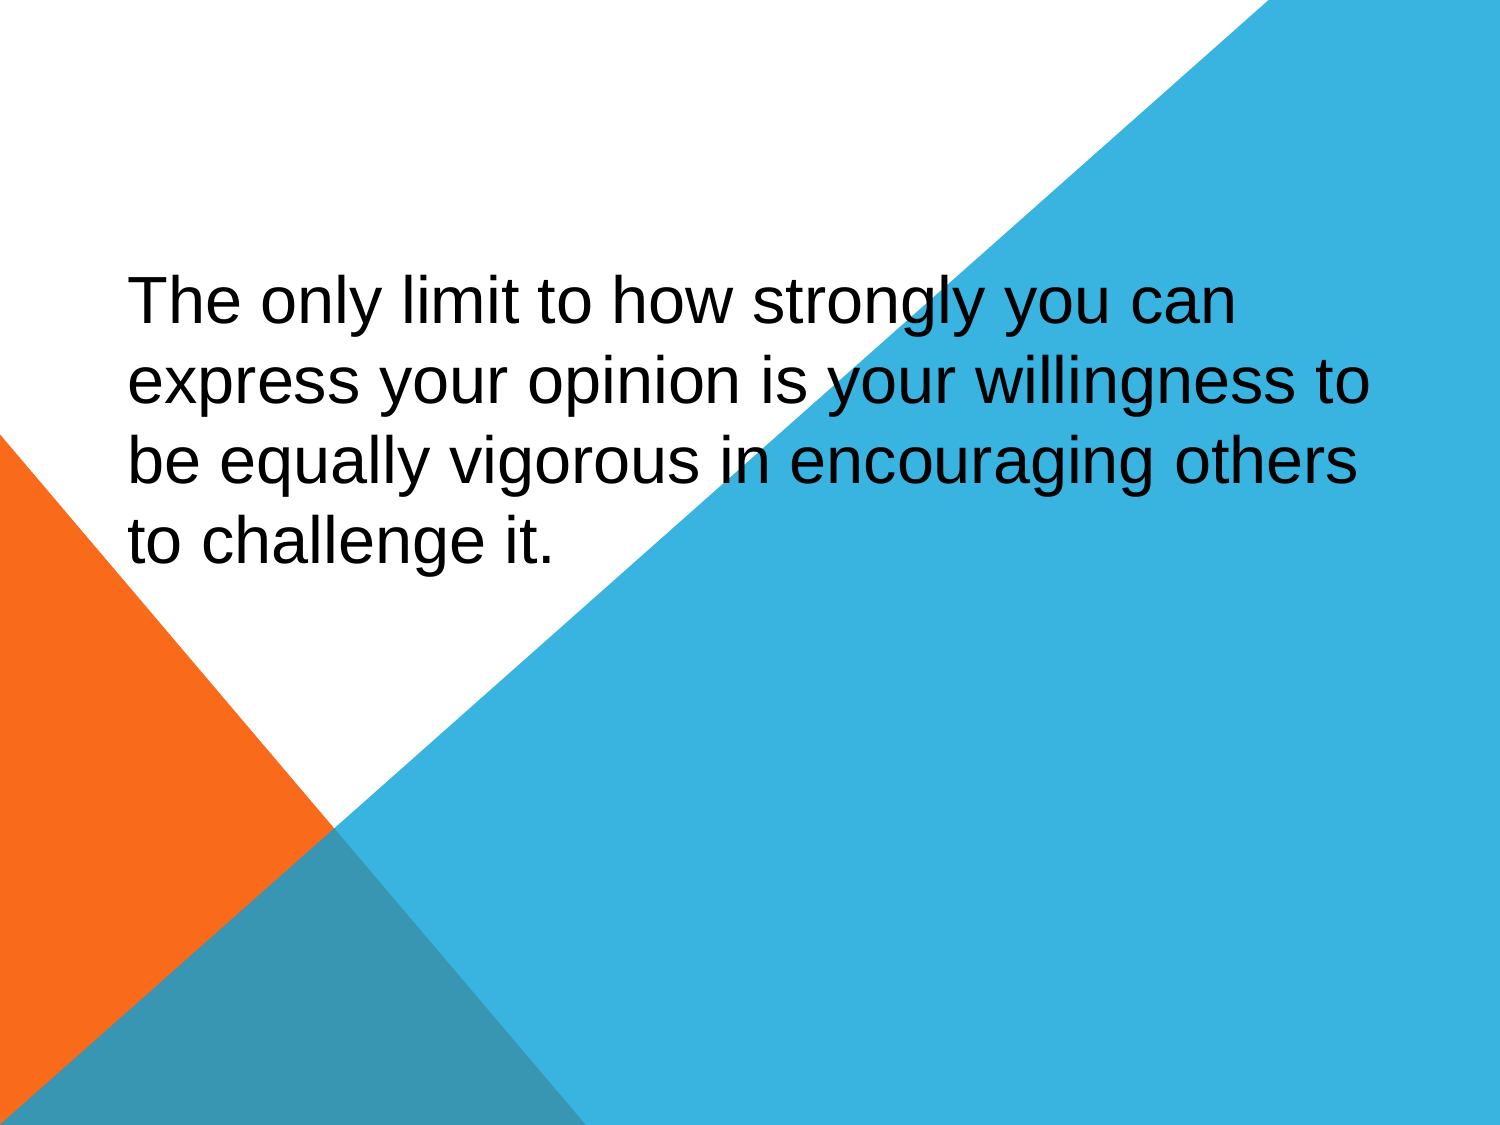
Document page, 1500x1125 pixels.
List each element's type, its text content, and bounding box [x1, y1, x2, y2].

title The only limit to how strongly you can express your opinion is your willingness to be equally vigorous in encouraging others to challenge it. [112, 237, 1388, 679]
